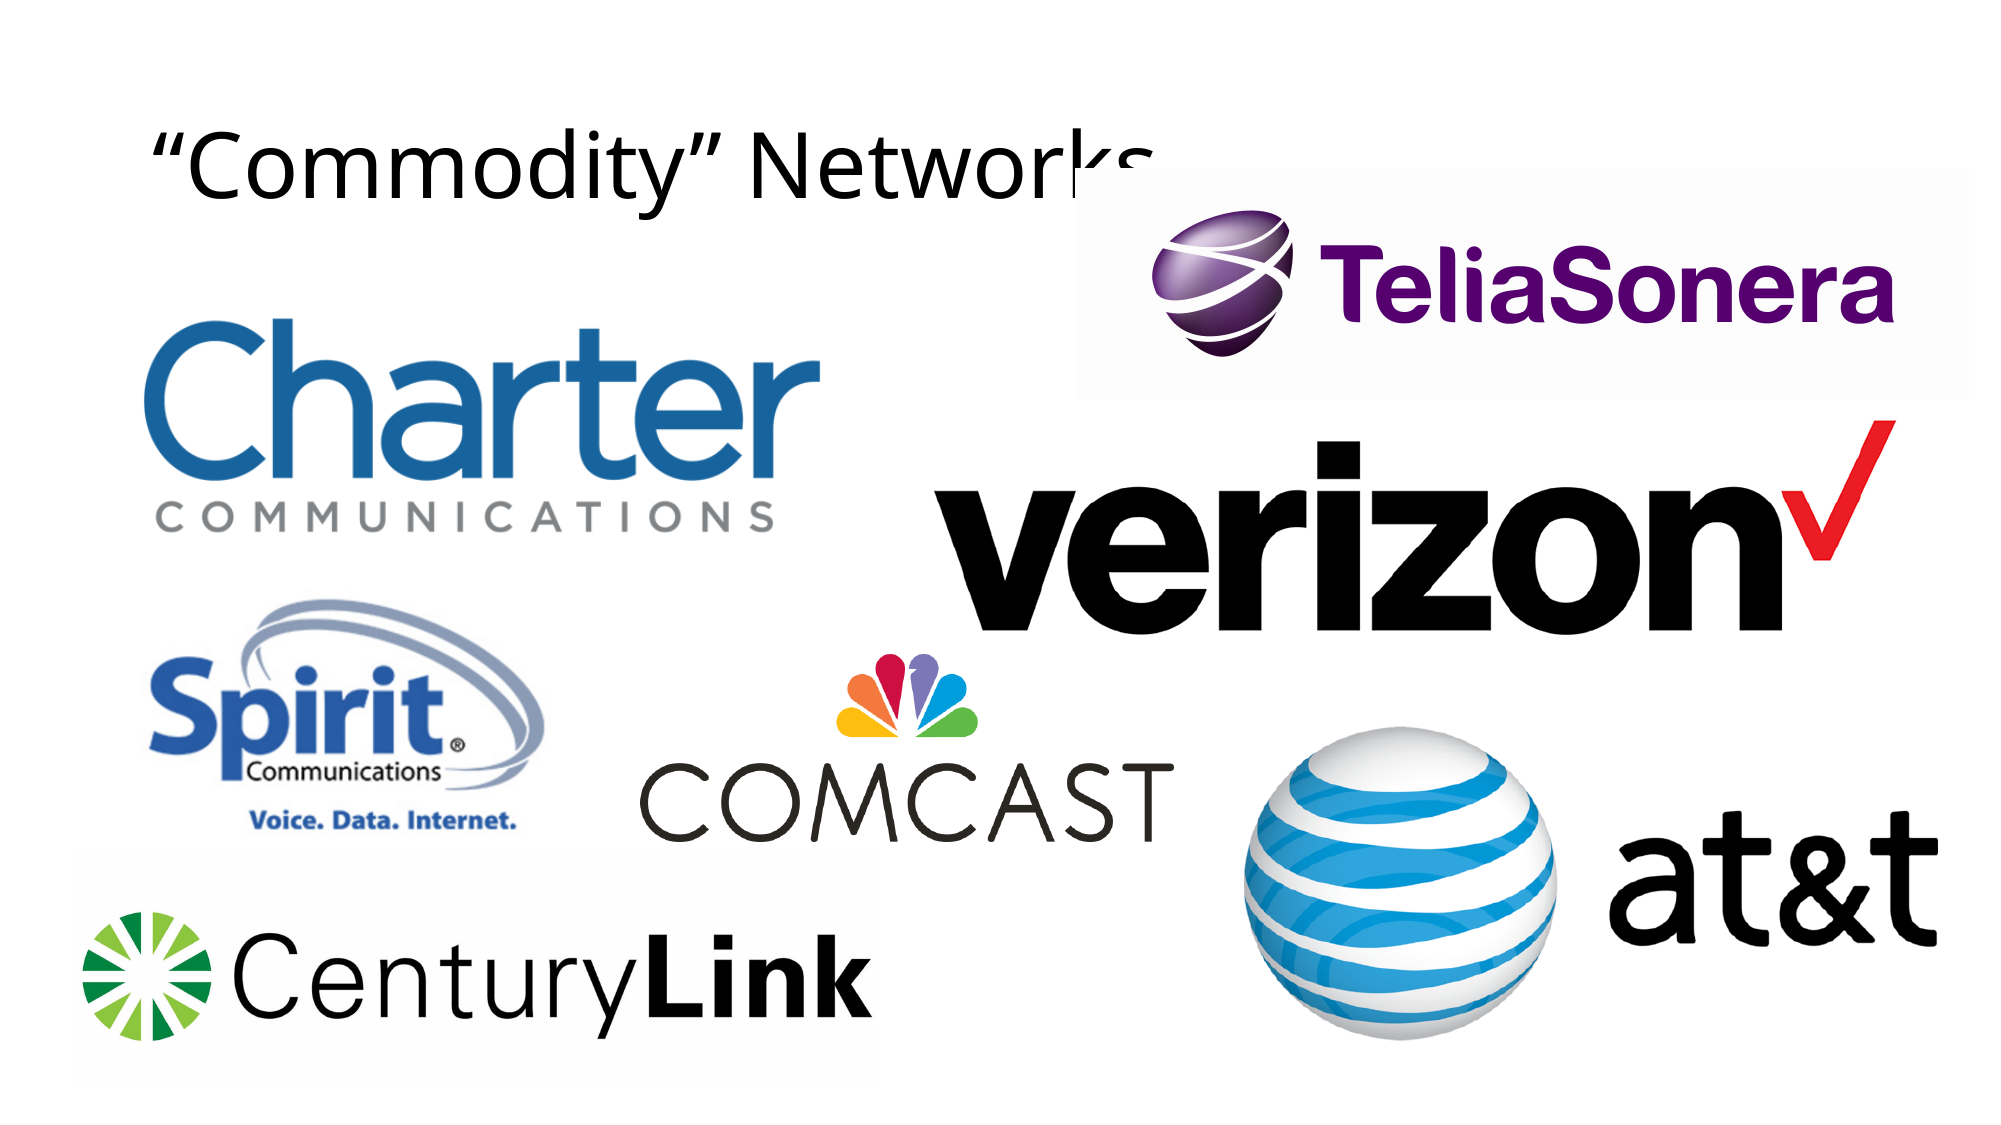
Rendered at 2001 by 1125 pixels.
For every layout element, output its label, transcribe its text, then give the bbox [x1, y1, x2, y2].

picture [1075, 168, 1969, 400]
picture [74, 314, 888, 537]
picture [74, 414, 1938, 1125]
title “Commodity” Networks [137, 59, 1863, 278]
